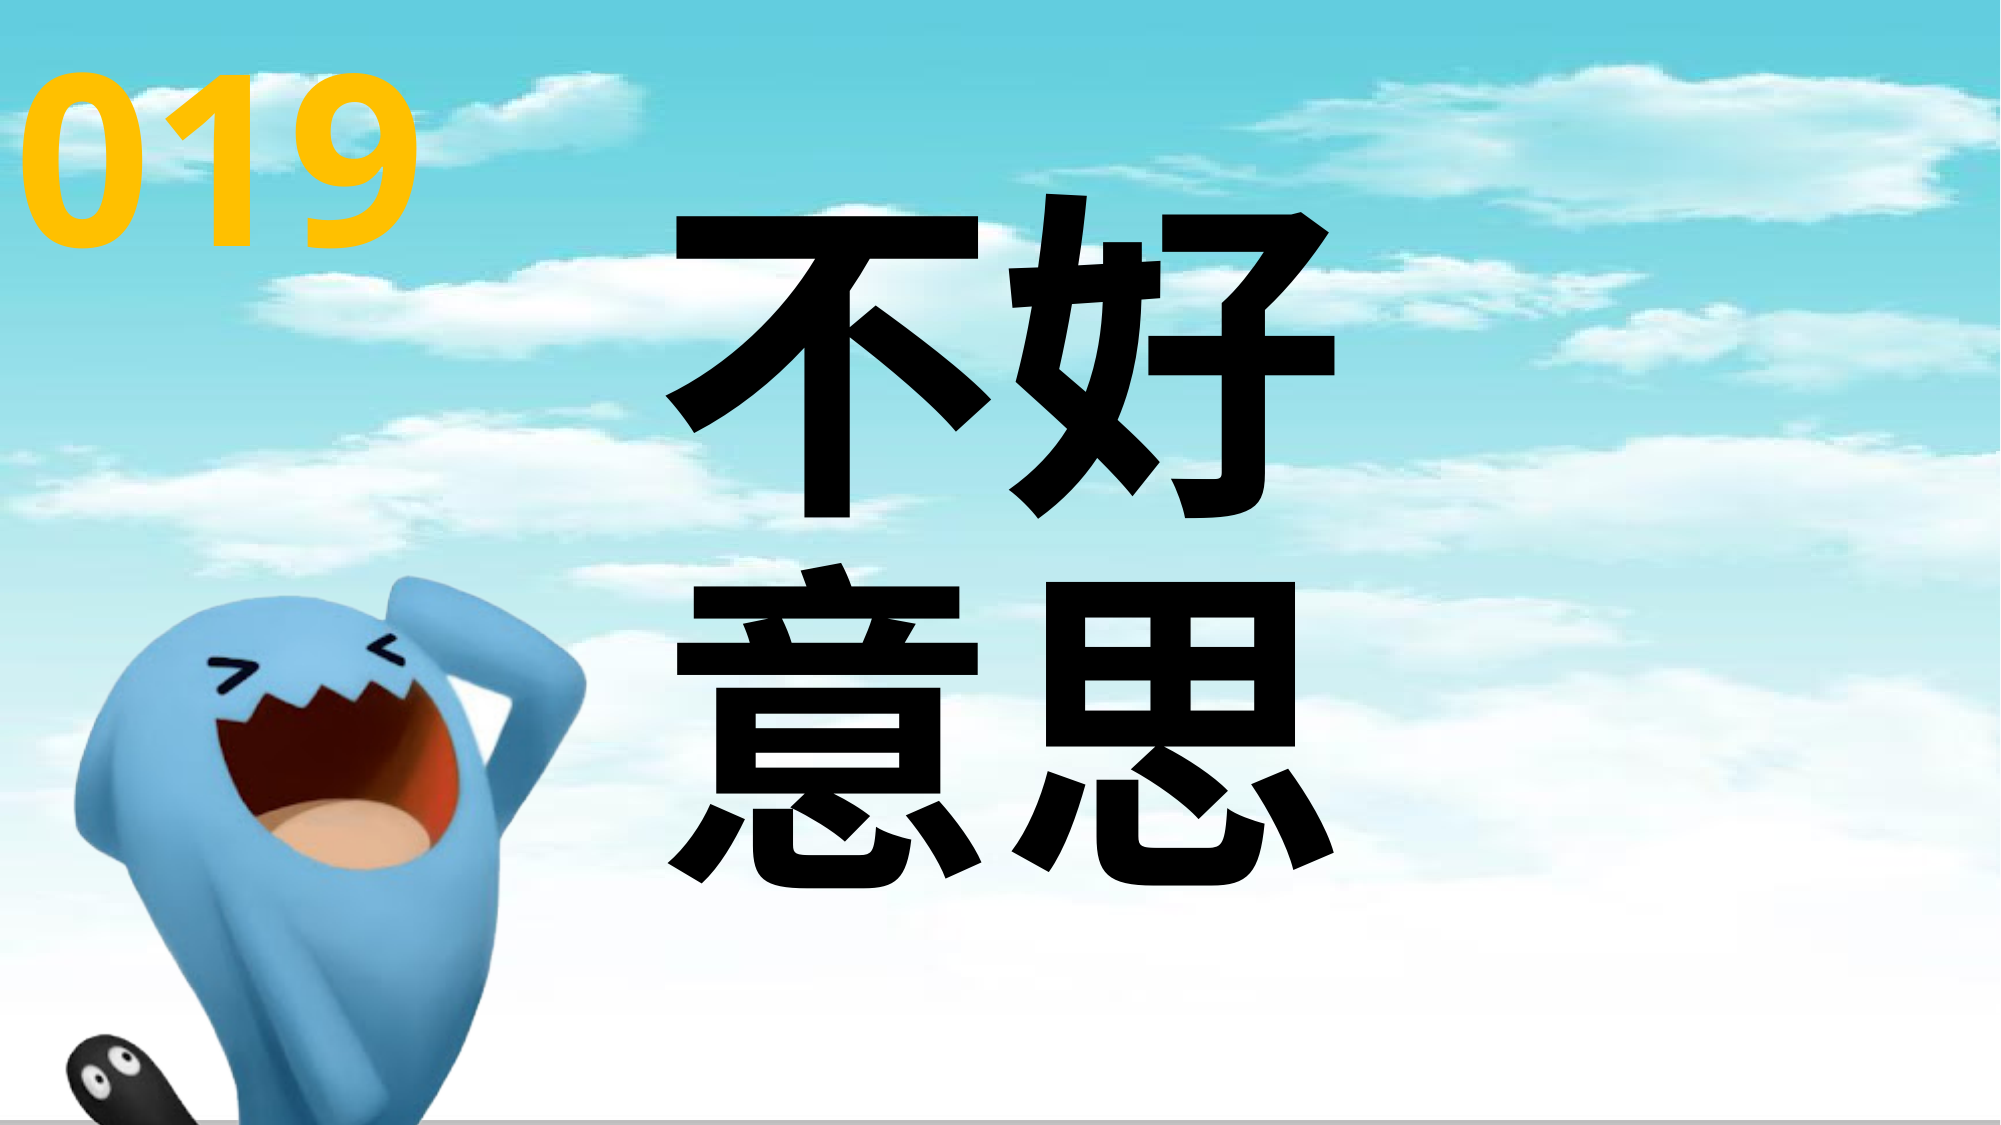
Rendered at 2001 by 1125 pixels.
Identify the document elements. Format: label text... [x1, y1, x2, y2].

text_box 019 [0, 0, 516, 303]
title 不好 意思 [0, 0, 2000, 1125]
picture [49, 464, 646, 1125]
